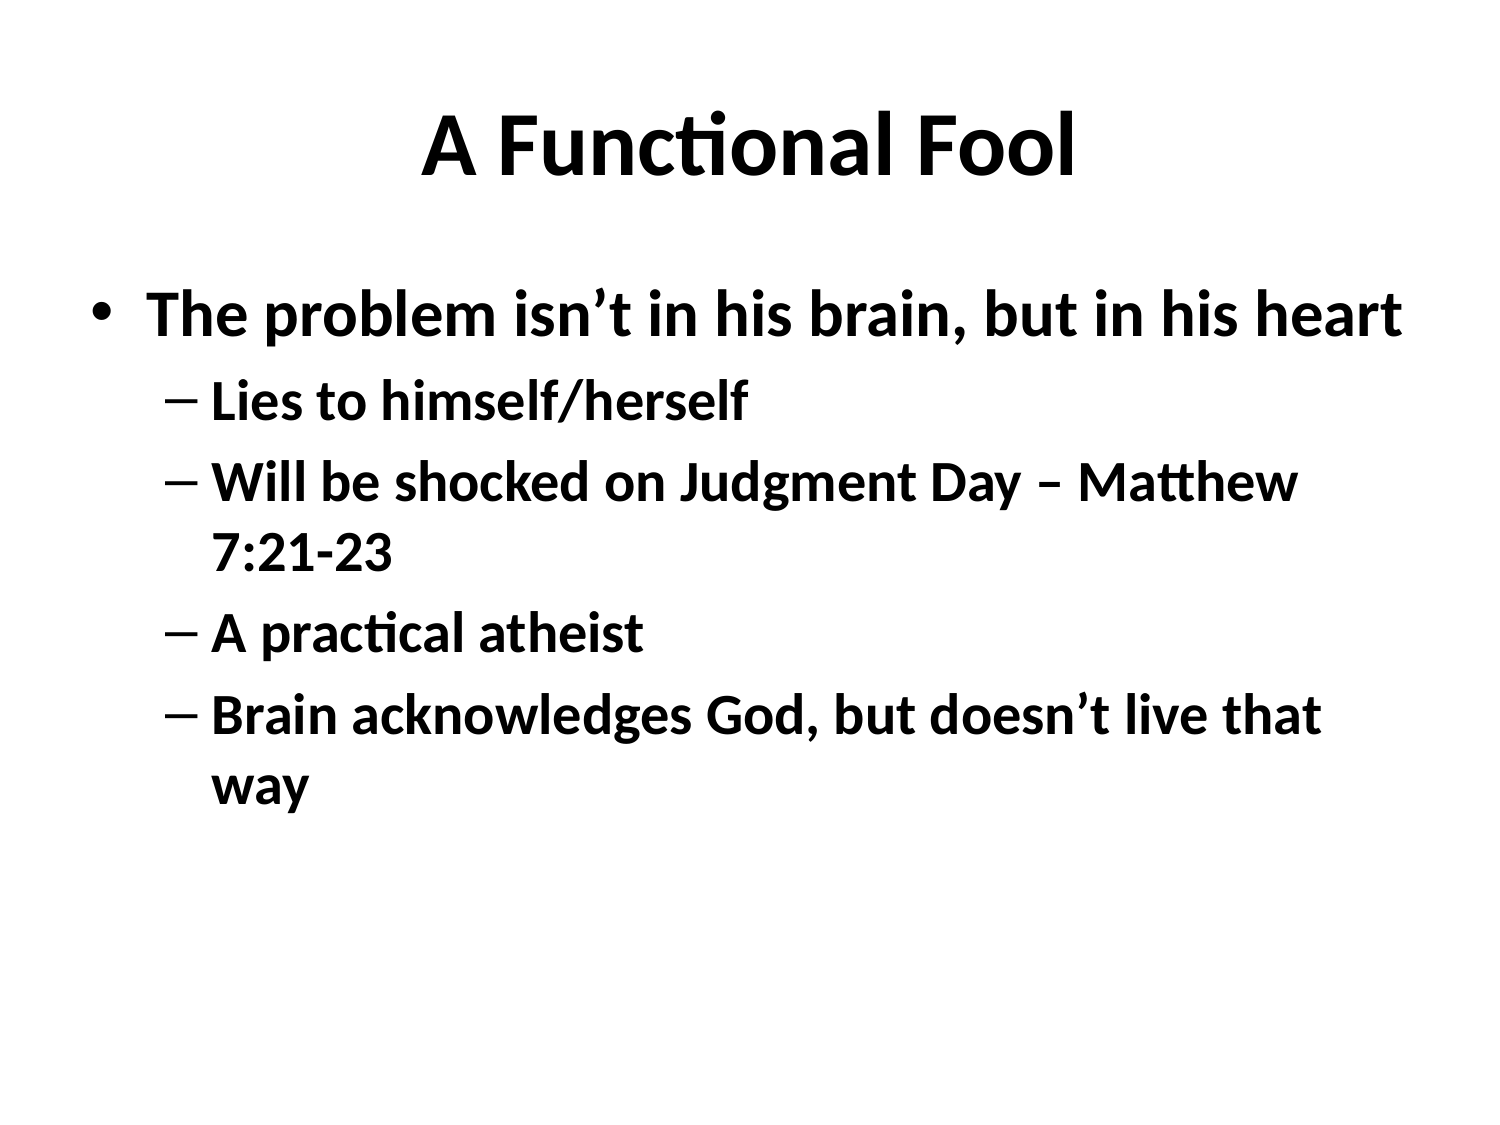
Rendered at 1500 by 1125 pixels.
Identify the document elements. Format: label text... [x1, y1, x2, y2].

list The problem isn’t in his brain, but in his heart Lies to himself/herself Will be shocked on Judgment Day – Matthew 7:21-23 A practical atheist Brain acknowledges God, but doesn’t live that way [75, 262, 1425, 1125]
title A Functional Fool [75, 45, 1425, 233]
